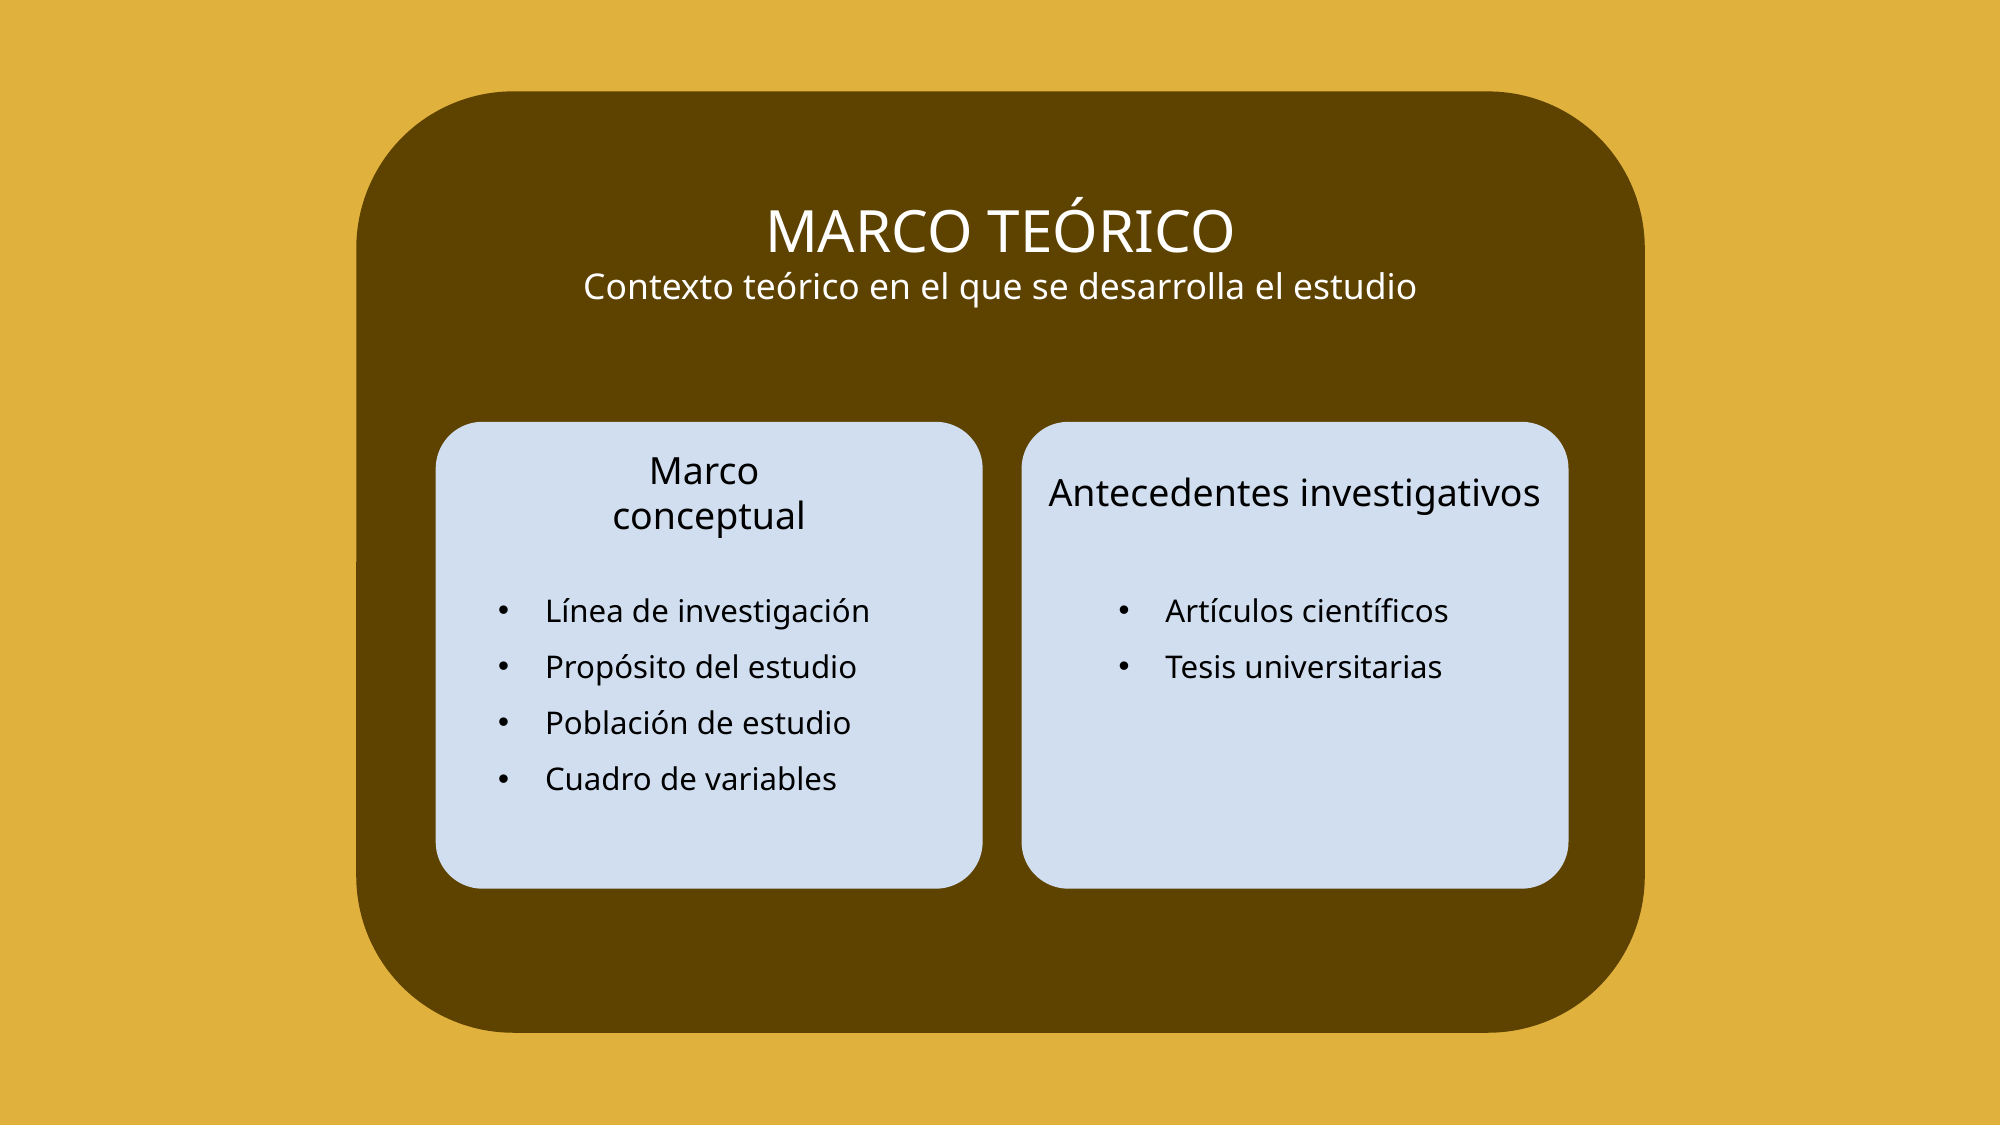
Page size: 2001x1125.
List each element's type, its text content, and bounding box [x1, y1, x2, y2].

text_box MARCO TEÓRICO Contexto teórico en el que se desarrolla el estudio [568, 186, 1433, 314]
text_box [355, 90, 1646, 1034]
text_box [432, 421, 1569, 889]
